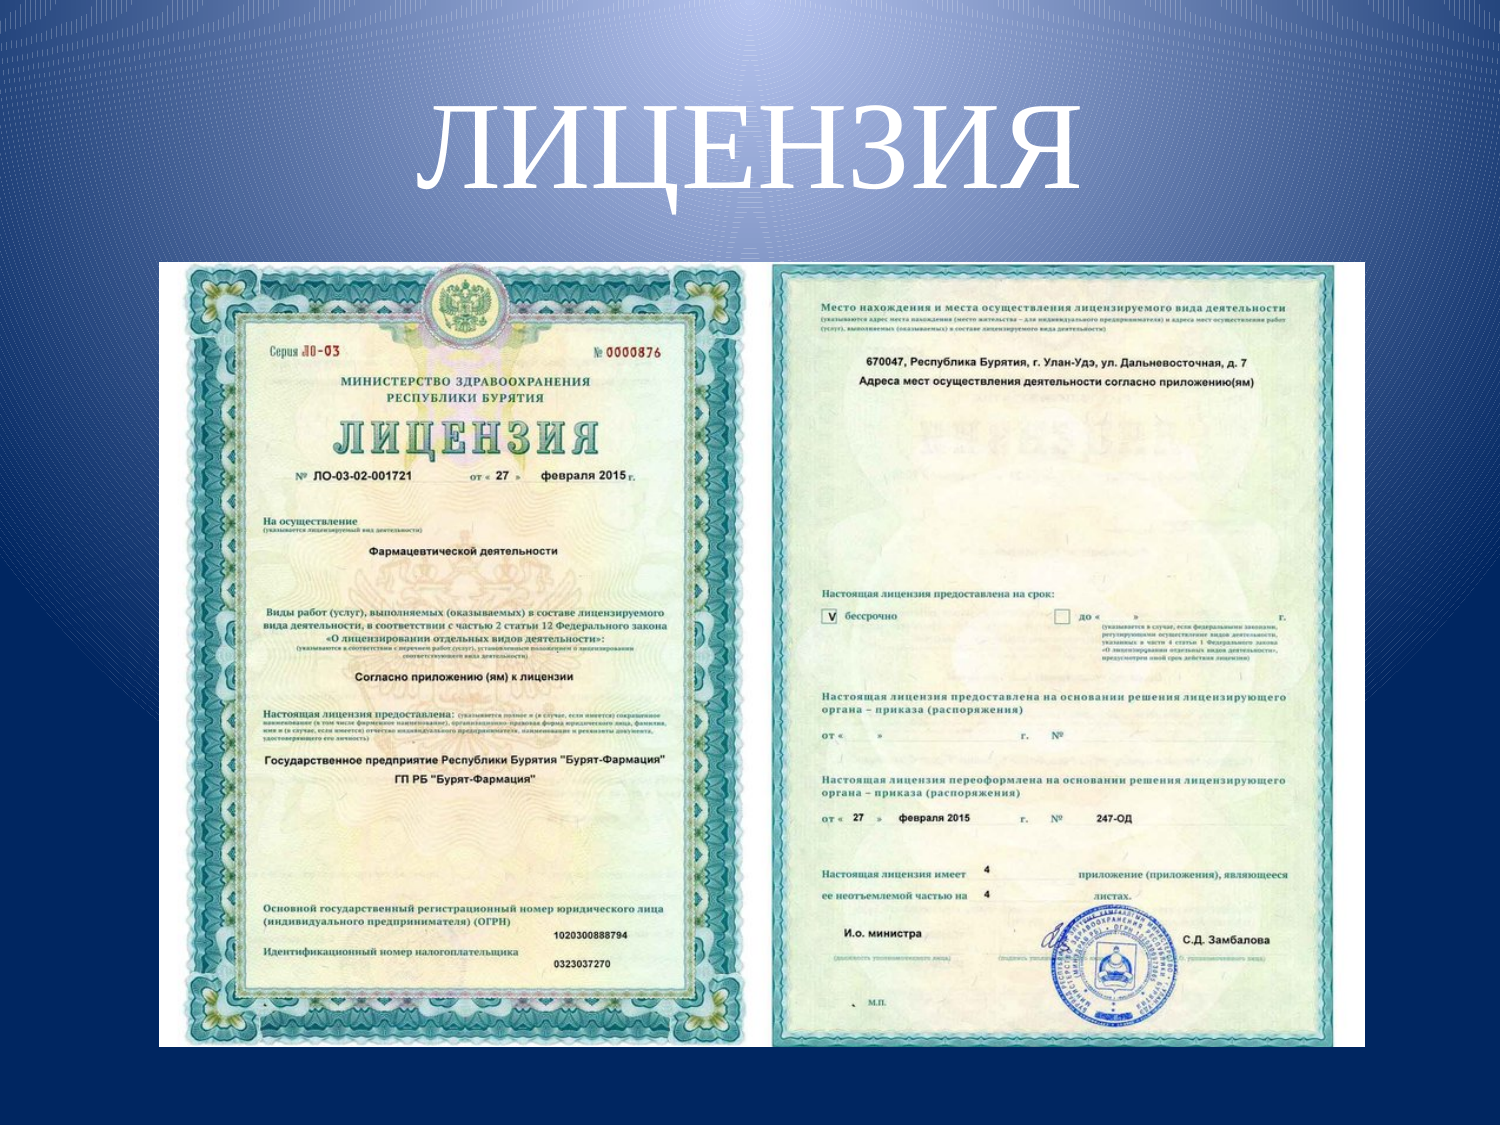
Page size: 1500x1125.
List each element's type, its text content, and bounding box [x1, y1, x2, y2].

title ЛИЦЕНЗИЯ [75, 45, 1425, 233]
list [159, 262, 1365, 1048]
